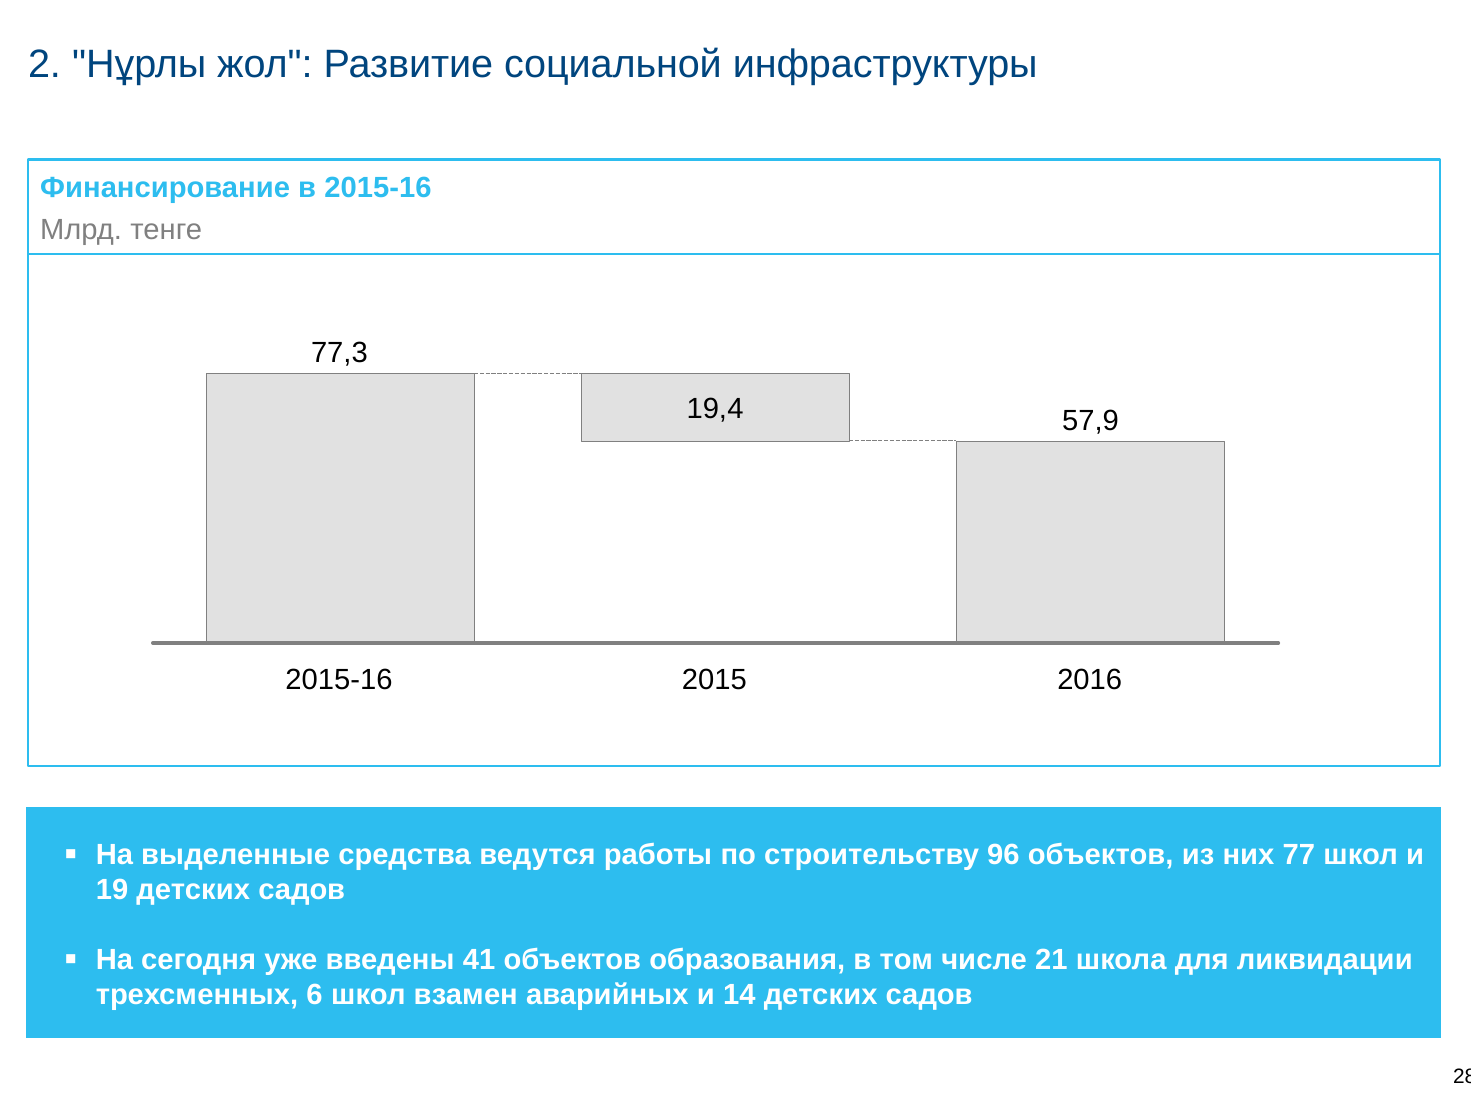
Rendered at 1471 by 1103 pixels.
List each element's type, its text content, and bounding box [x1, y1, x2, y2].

title 2. "Нұрлы жол": Развитие социальной инфраструктуры [28, 37, 1442, 86]
text_box [26, 157, 1443, 769]
text_box 2015 [681, 669, 749, 696]
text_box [135, 355, 1296, 661]
text_box Финансирование в 2015-16 Млрд. тенге [28, 159, 1441, 255]
text_box 2015-16 [285, 669, 394, 696]
text_box На выделенные средства ведутся работы по строительству 96 объектов, из них 77 школ и 19 детских садов На сегодня уже введены 41 объектов образования, в том числе 21 школа для ликвидации трехсменных, 6 школ взамен аварийных и 14 детских садов [26, 807, 1441, 1038]
text_box 77,3 [307, 333, 372, 354]
text_box 2016 [1057, 669, 1124, 696]
